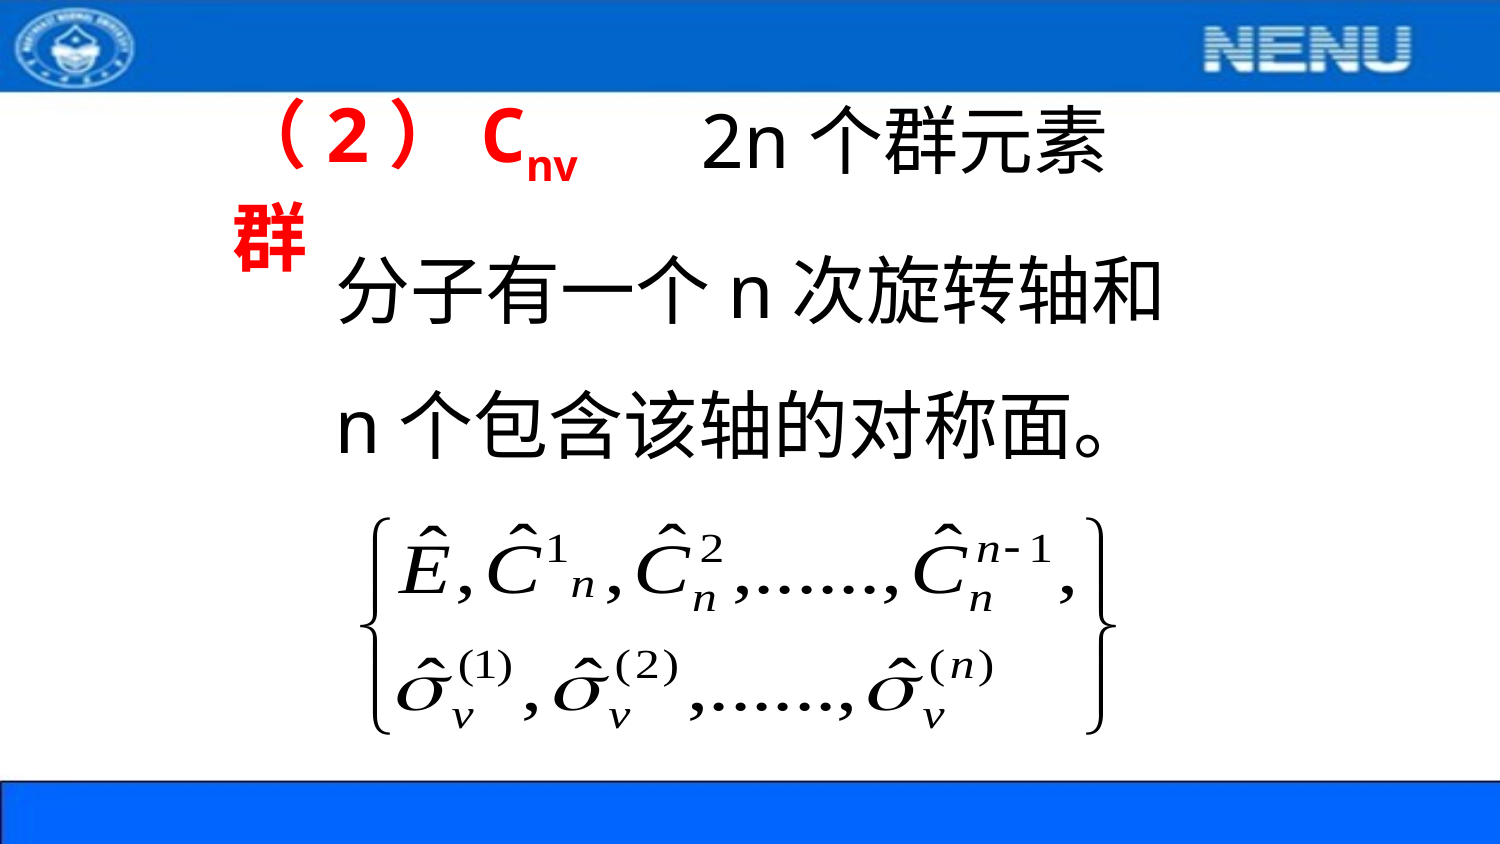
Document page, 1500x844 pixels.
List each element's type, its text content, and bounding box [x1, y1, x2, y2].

text_box 2n个群元素 [685, 85, 1167, 191]
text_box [341, 502, 1135, 751]
text_box 分子有一个n次旋转轴和n个包含该轴的对称面。 [320, 191, 1234, 477]
picture [0, 0, 1500, 844]
text_box （2）Cnv 群 [218, 80, 686, 288]
